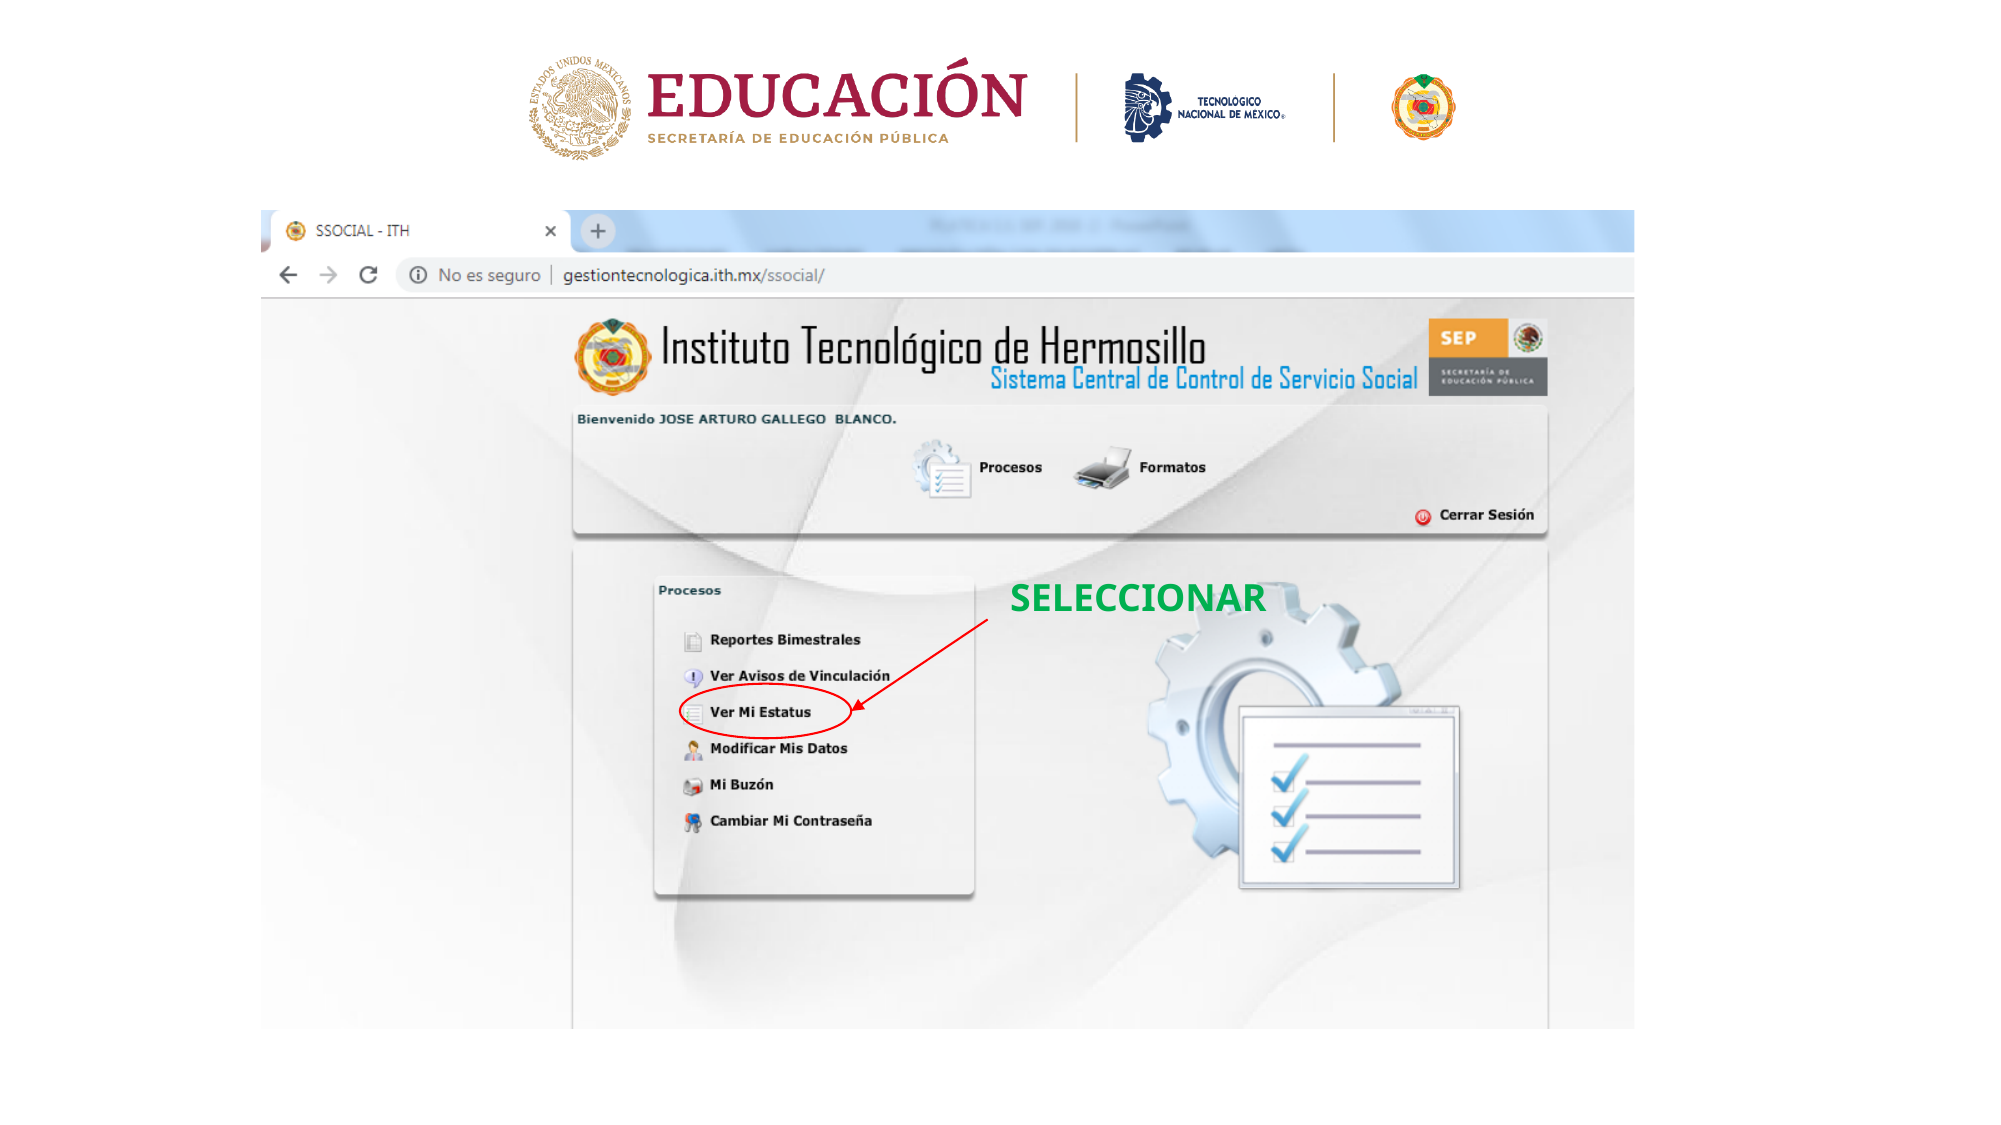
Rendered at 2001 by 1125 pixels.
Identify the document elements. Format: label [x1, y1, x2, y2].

picture [491, 29, 1492, 179]
text_box [851, 619, 988, 712]
picture [260, 209, 1635, 1030]
